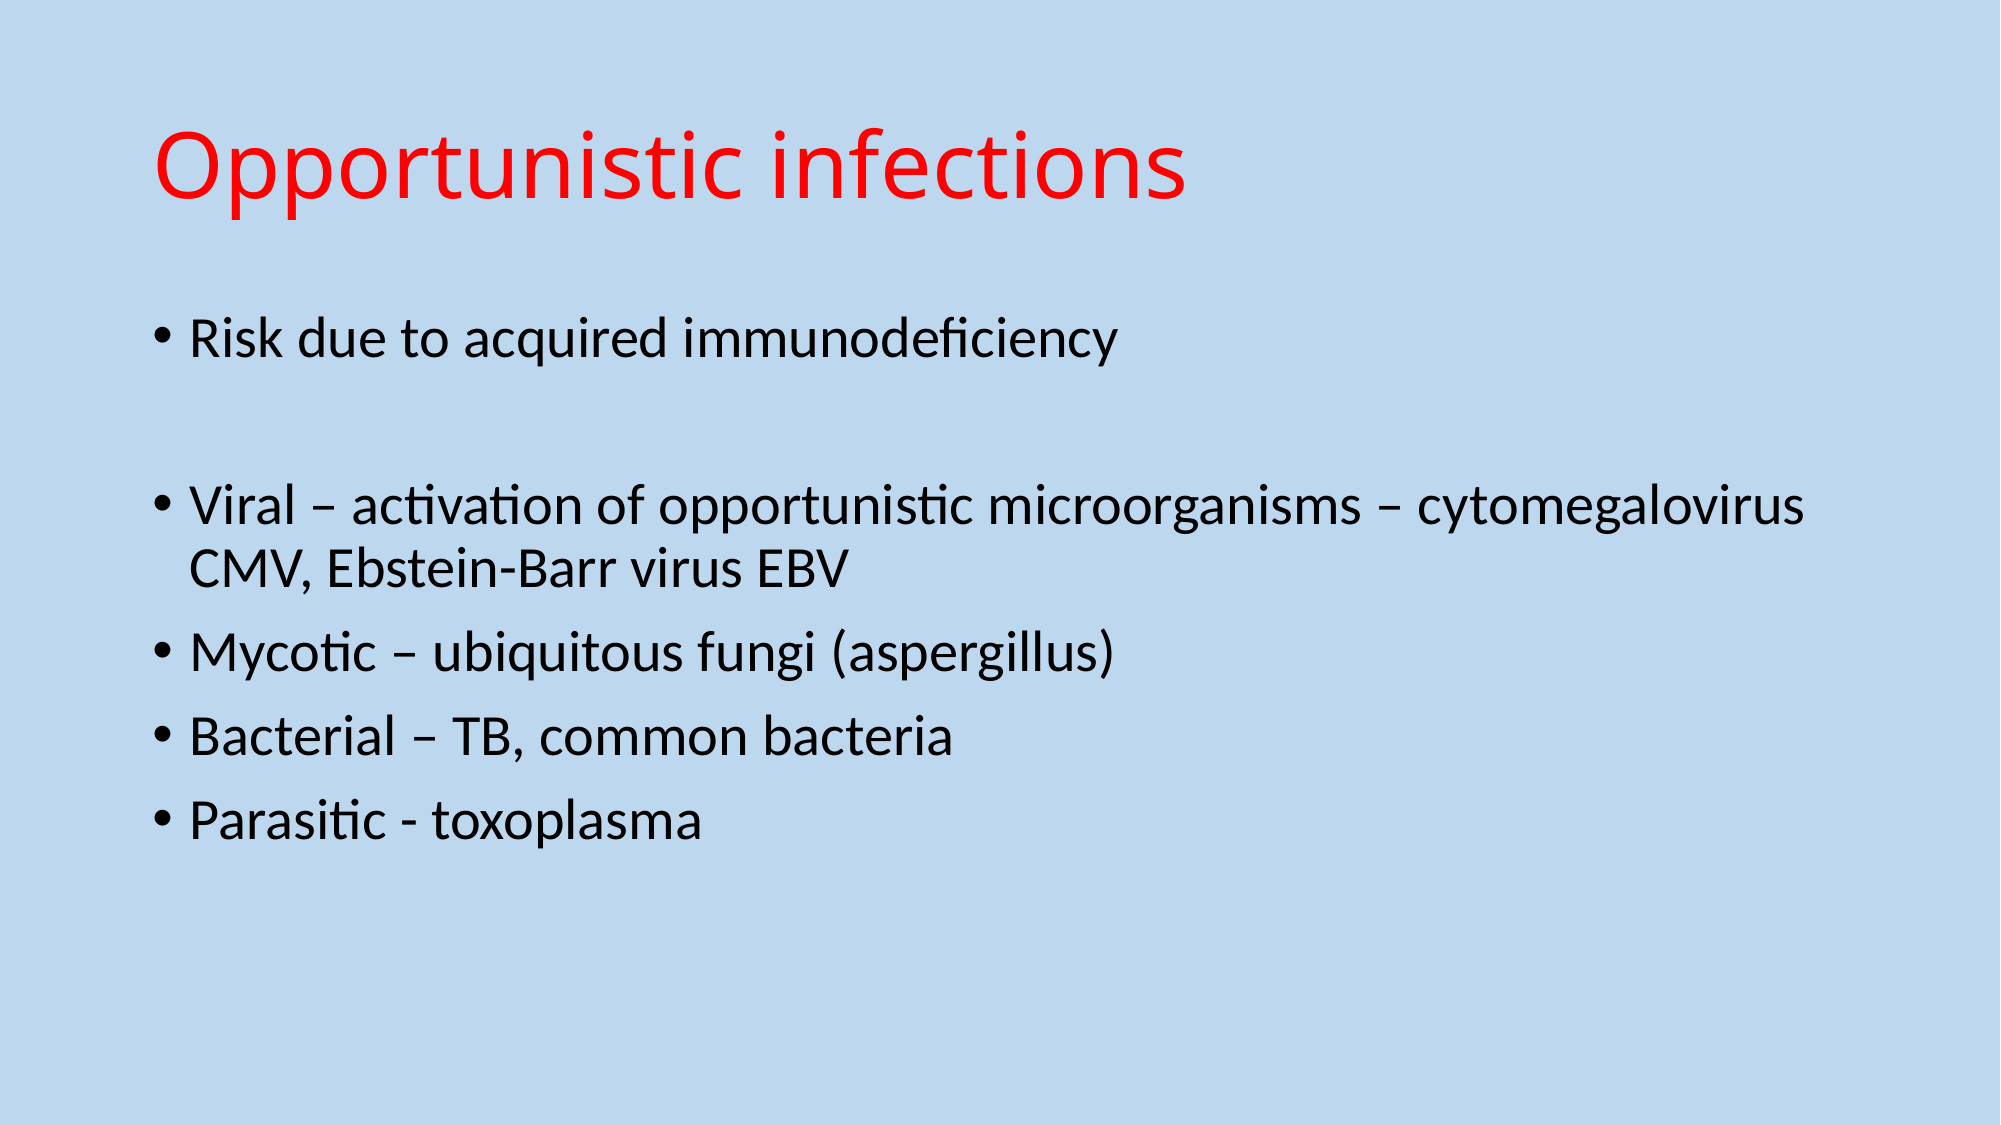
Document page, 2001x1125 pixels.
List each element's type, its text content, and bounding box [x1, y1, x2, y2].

title Opportunistic infections [137, 59, 1863, 278]
list Risk due to acquired immunodeficiency Viral – activation of opportunistic microorganisms – cytomegalovirus CMV, Ebstein-Barr virus EBV Mycotic – ubiquitous fungi (aspergillus) Bacterial – TB, common bacteria Parasitic - toxoplasma [137, 299, 1863, 1014]
